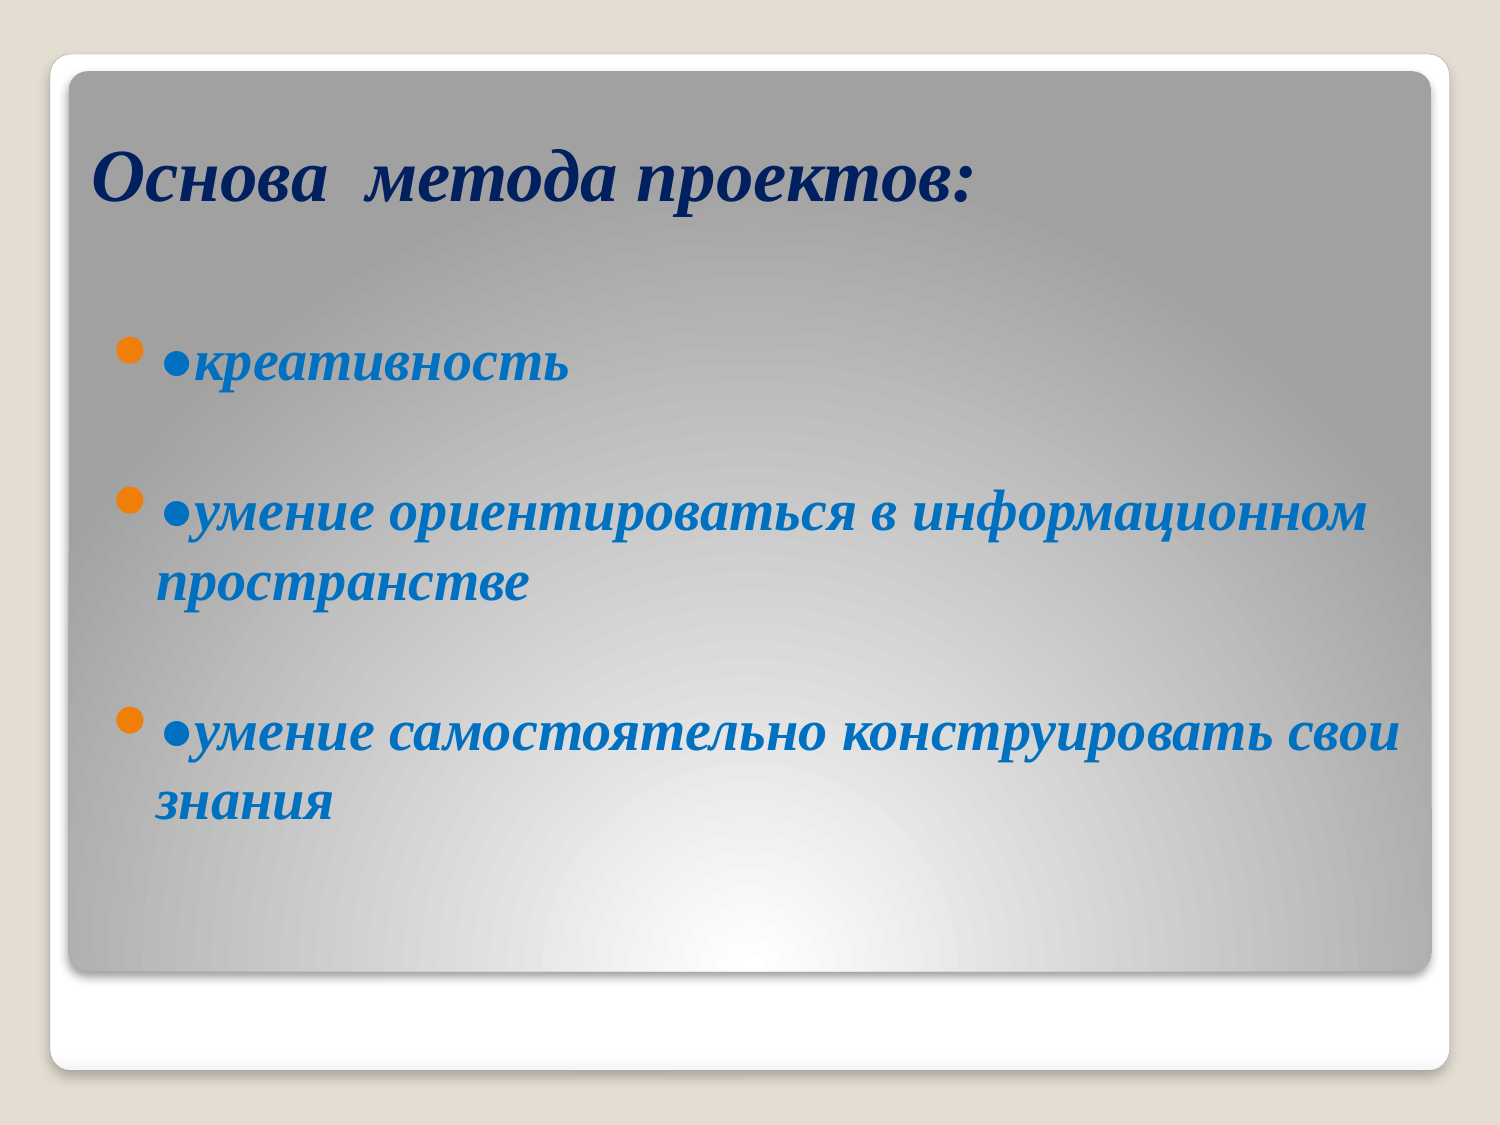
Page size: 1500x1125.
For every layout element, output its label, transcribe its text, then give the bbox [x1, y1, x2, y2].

title Основа метода проектов: [76, 101, 1420, 315]
list ●креативность ●умение ориентироваться в информационном пространстве ●умение самостоятельно конструировать свои знания [82, 231, 1425, 941]
